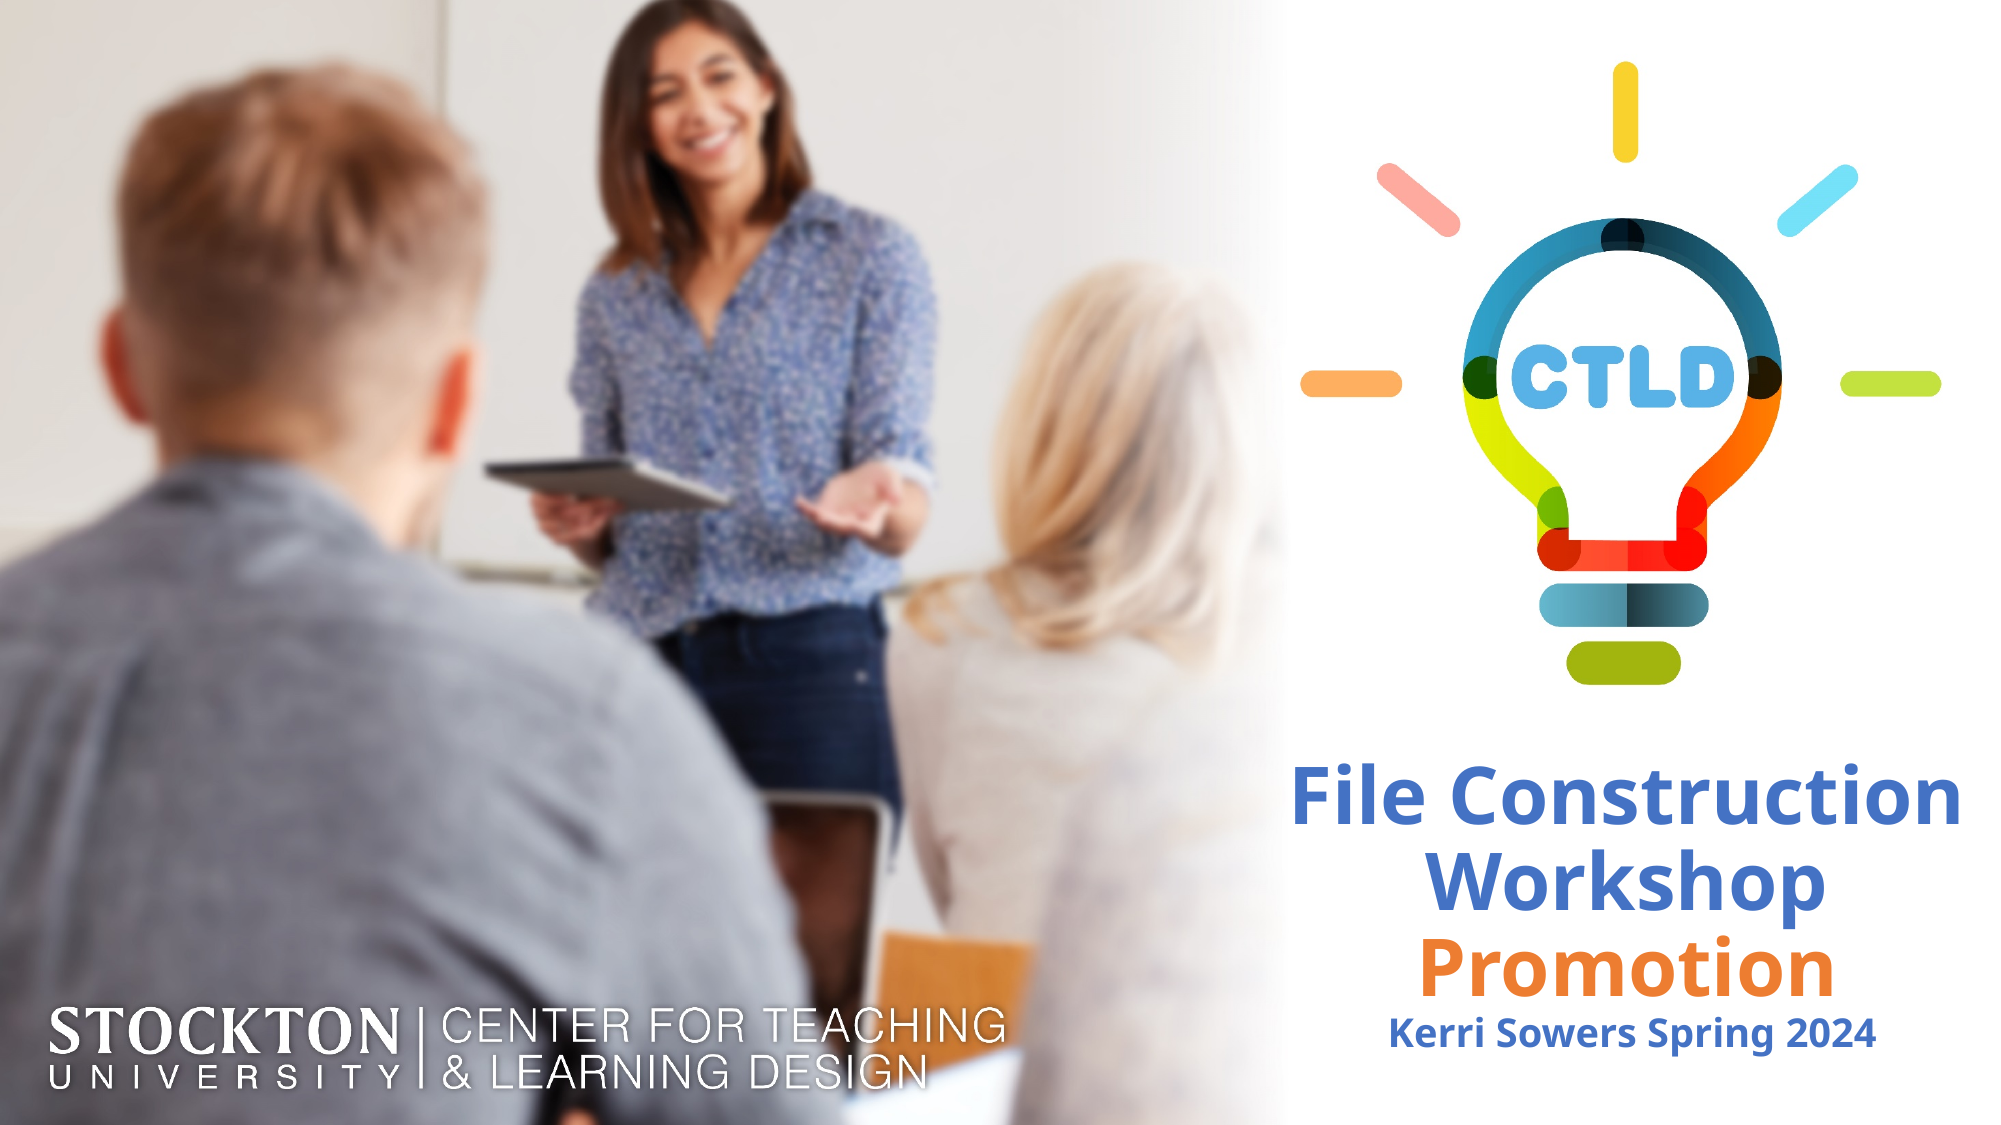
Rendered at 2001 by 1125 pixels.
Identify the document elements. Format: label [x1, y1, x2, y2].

list [0, 0, 2000, 1125]
